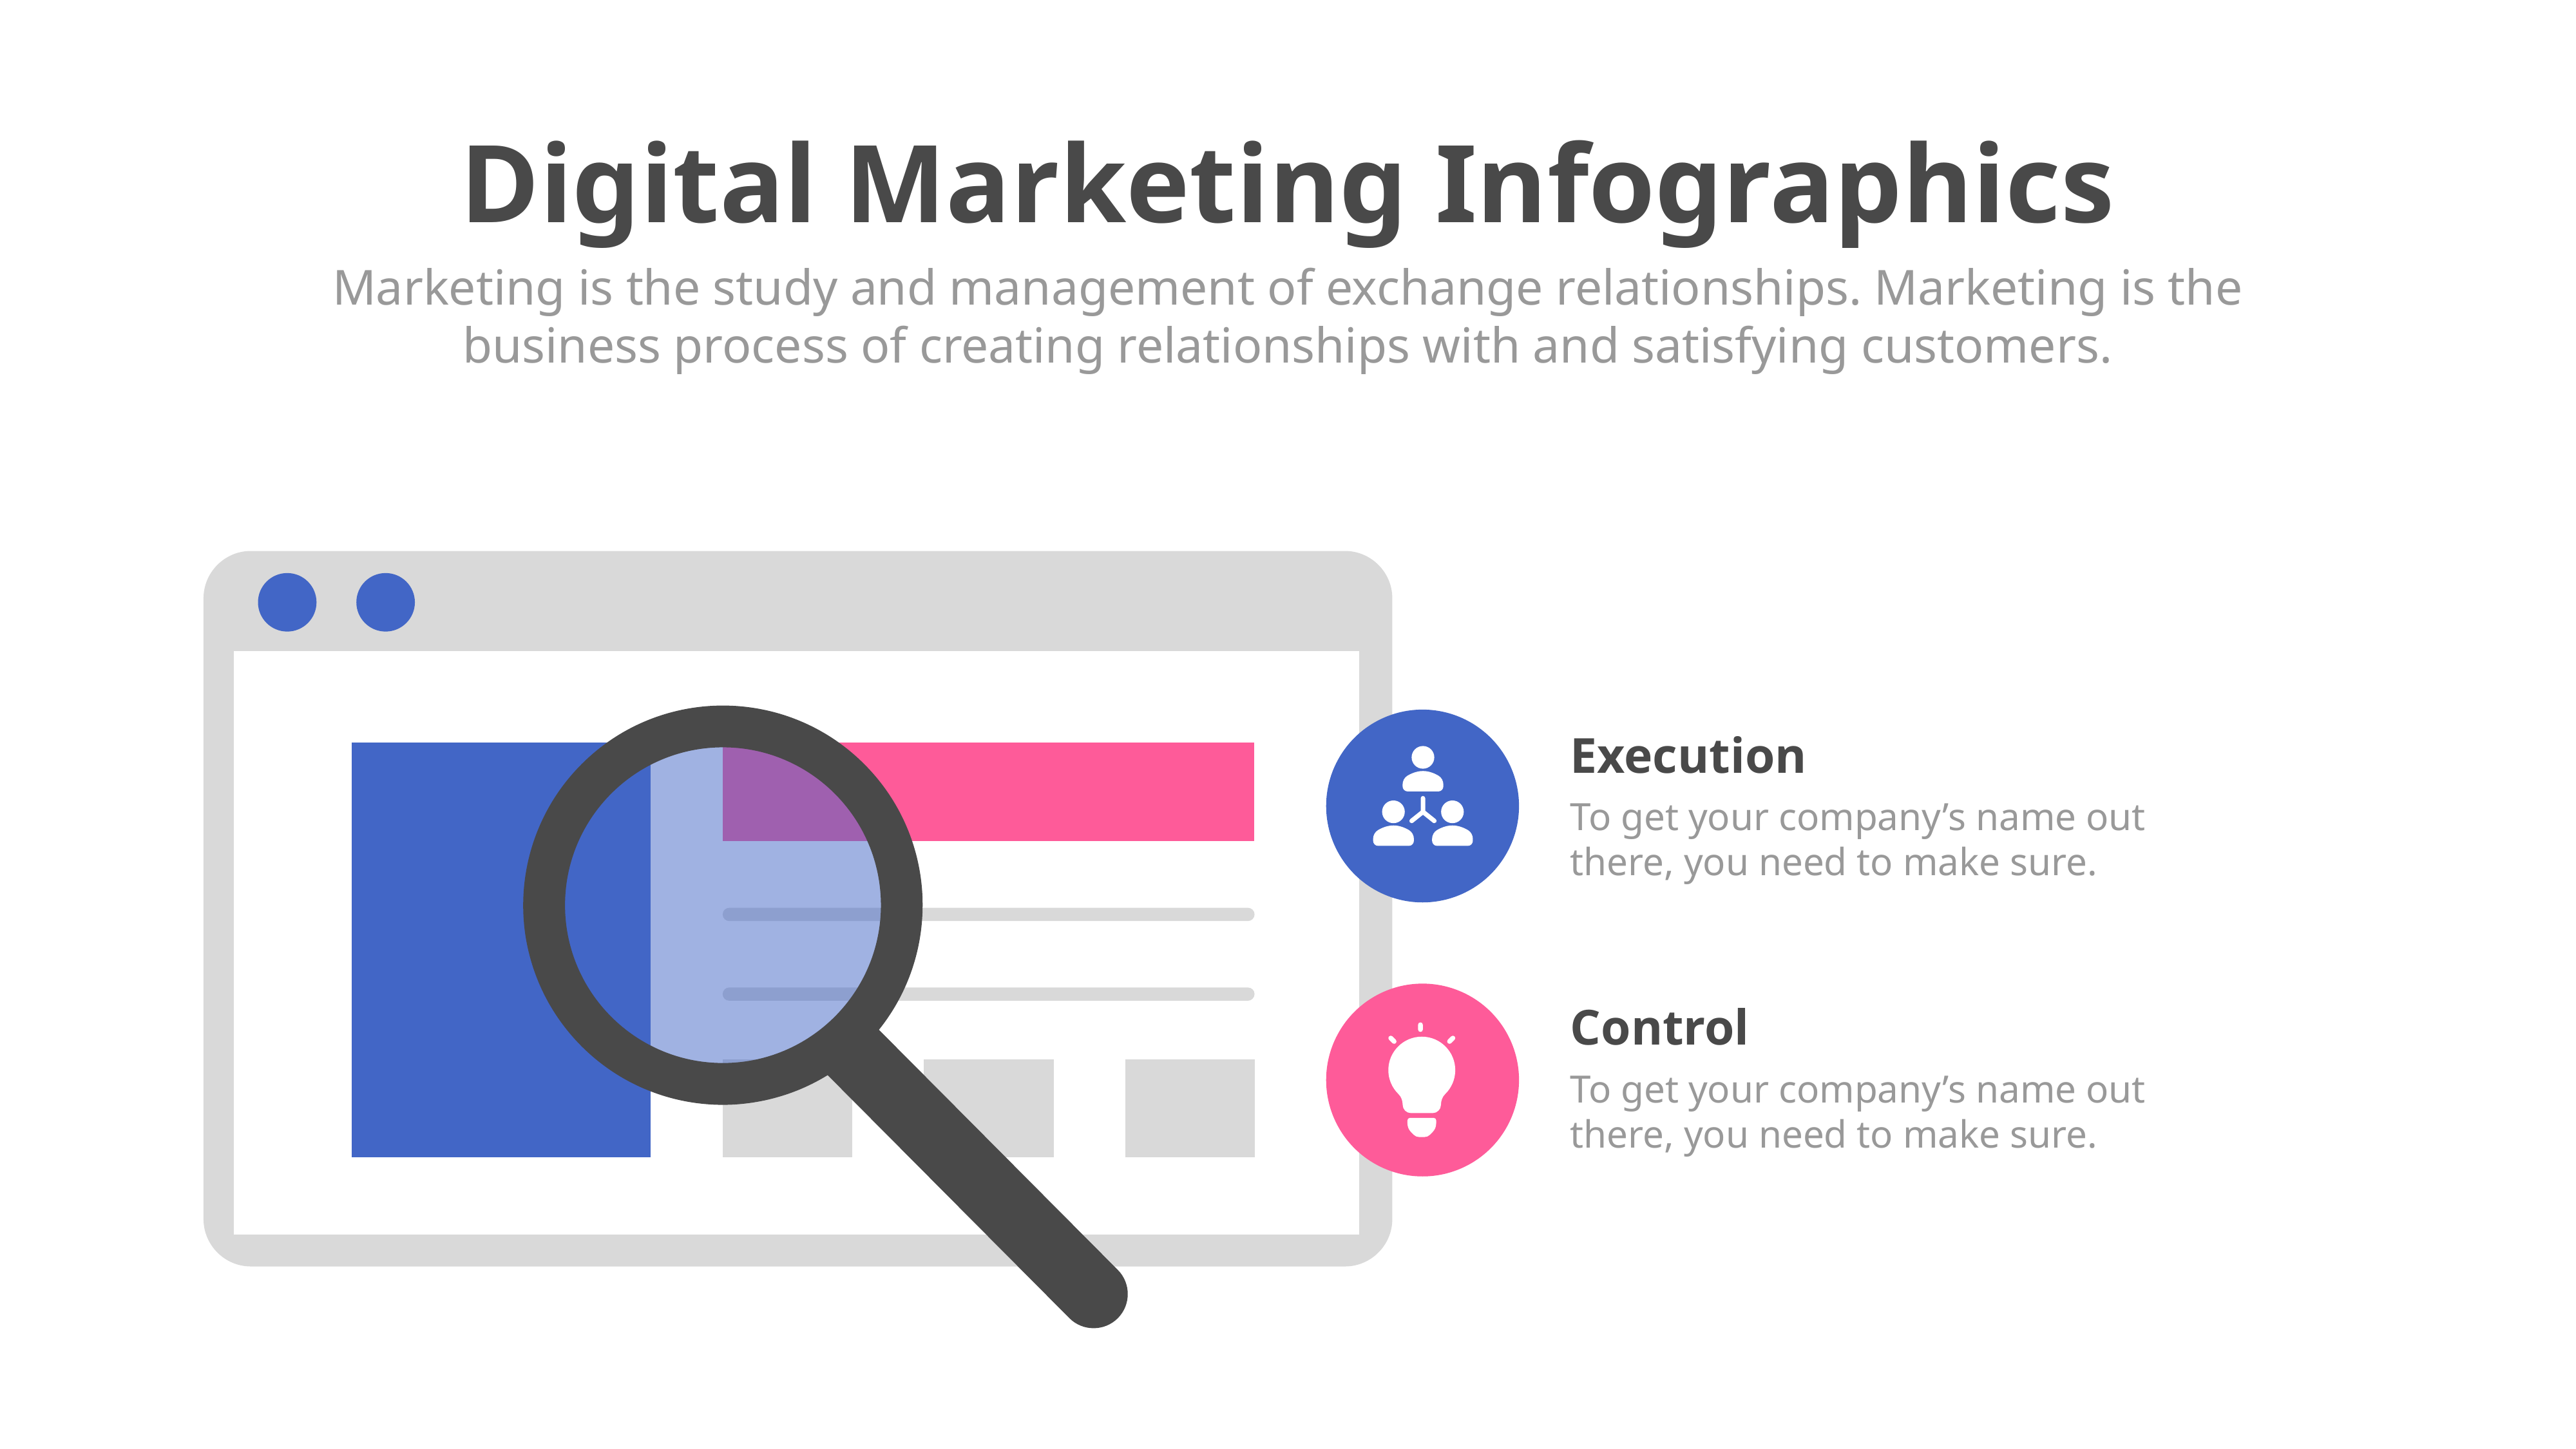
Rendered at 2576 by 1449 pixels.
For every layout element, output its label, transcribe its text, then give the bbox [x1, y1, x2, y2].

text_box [1326, 983, 1520, 1177]
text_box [203, 551, 1393, 1267]
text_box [1561, 992, 2240, 1161]
text_box Marketing is the study and management of exchange relationships. Marketing is the business process of creating relationships with and satisfying customers. [281, 251, 2295, 377]
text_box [523, 705, 1128, 1329]
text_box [1561, 719, 2240, 889]
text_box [1326, 709, 1520, 903]
text_box Digital Marketing Infographics [450, 110, 2125, 249]
